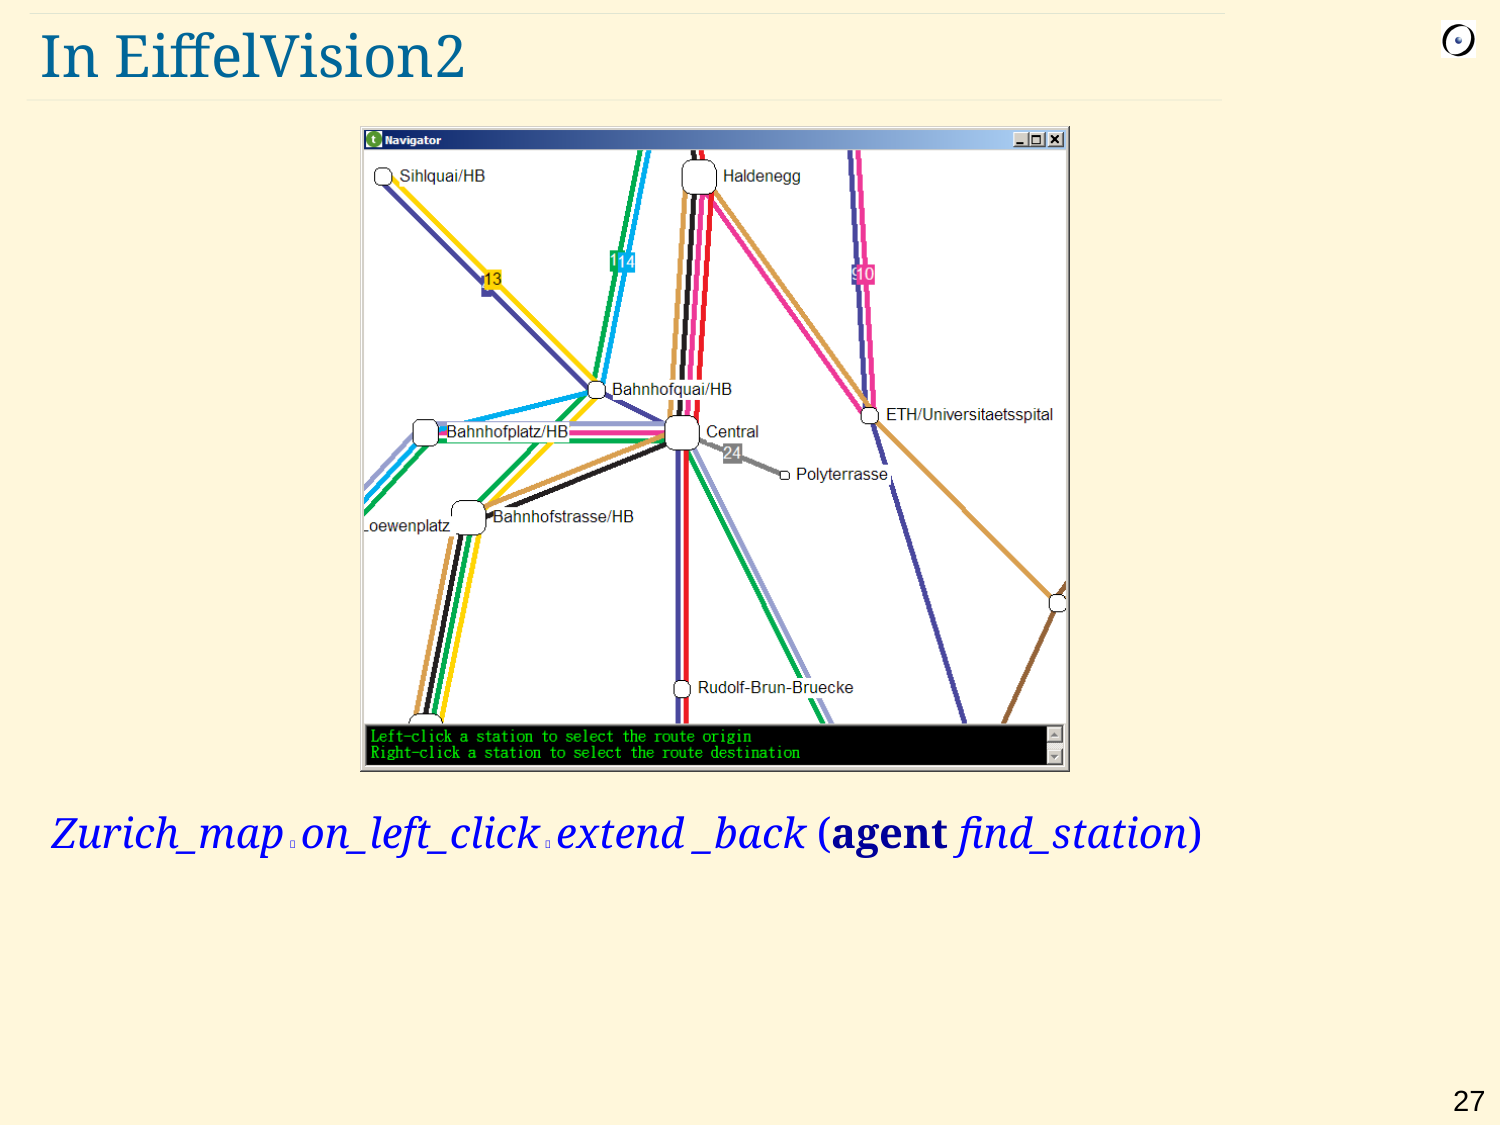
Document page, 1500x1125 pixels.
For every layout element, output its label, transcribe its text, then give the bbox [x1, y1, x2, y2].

picture [360, 126, 1070, 773]
list Zurich_map  on_left_click  extend _back (agent find_station) [36, 816, 1461, 901]
title In EiffelVision2 [40, 18, 1400, 91]
picture [1441, 20, 1476, 58]
